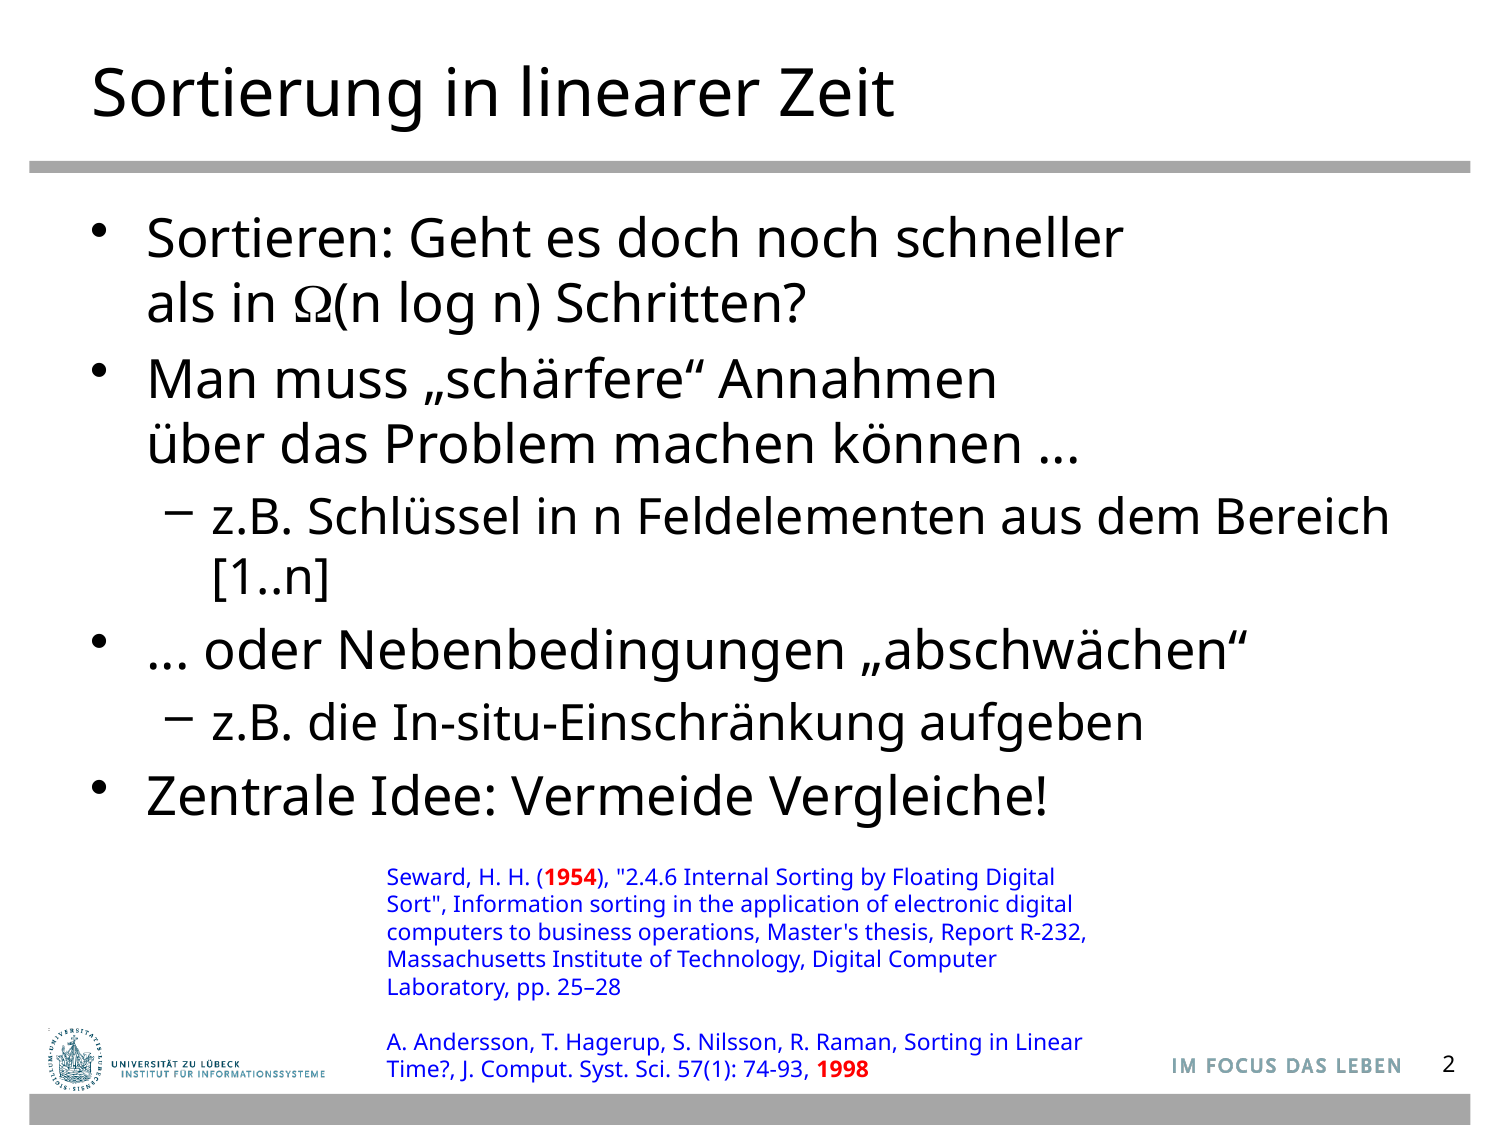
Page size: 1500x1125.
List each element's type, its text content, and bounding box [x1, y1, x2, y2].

list Sortieren: Geht es doch noch schneller als in W(n log n) Schritten? Man muss „schärfere“ Annahmen über das Problem machen können ... z.B. Schlüssel in n Feldelementen aus dem Bereich [1..n] ... oder Nebenbedingungen „abschwächen“ z.B. die In-situ-Einschränkung aufgeben Zentrale Idee: Vermeide Vergleiche! [75, 196, 1425, 1012]
title Sortierung in linearer Zeit [76, 42, 1427, 126]
picture [1173, 1058, 1305, 1073]
text_box Seward, H. H. (1954), "2.4.6 Internal Sorting by Floating Digital Sort", Information sorting in the application of electronic digital computers to business operations, Master's thesis, Report R-232, Massachusetts Institute of Technology, Digital Computer Laboratory, pp. 25–28 A. Andersson, T. Hagerup, S. Nilsson, R. Raman, Sorting in Linear Time?, J. Comput. Syst. Sci. 57(1): 74-93, 1998 [371, 855, 1122, 1090]
slide_number 2 [1305, 1050, 1471, 1083]
